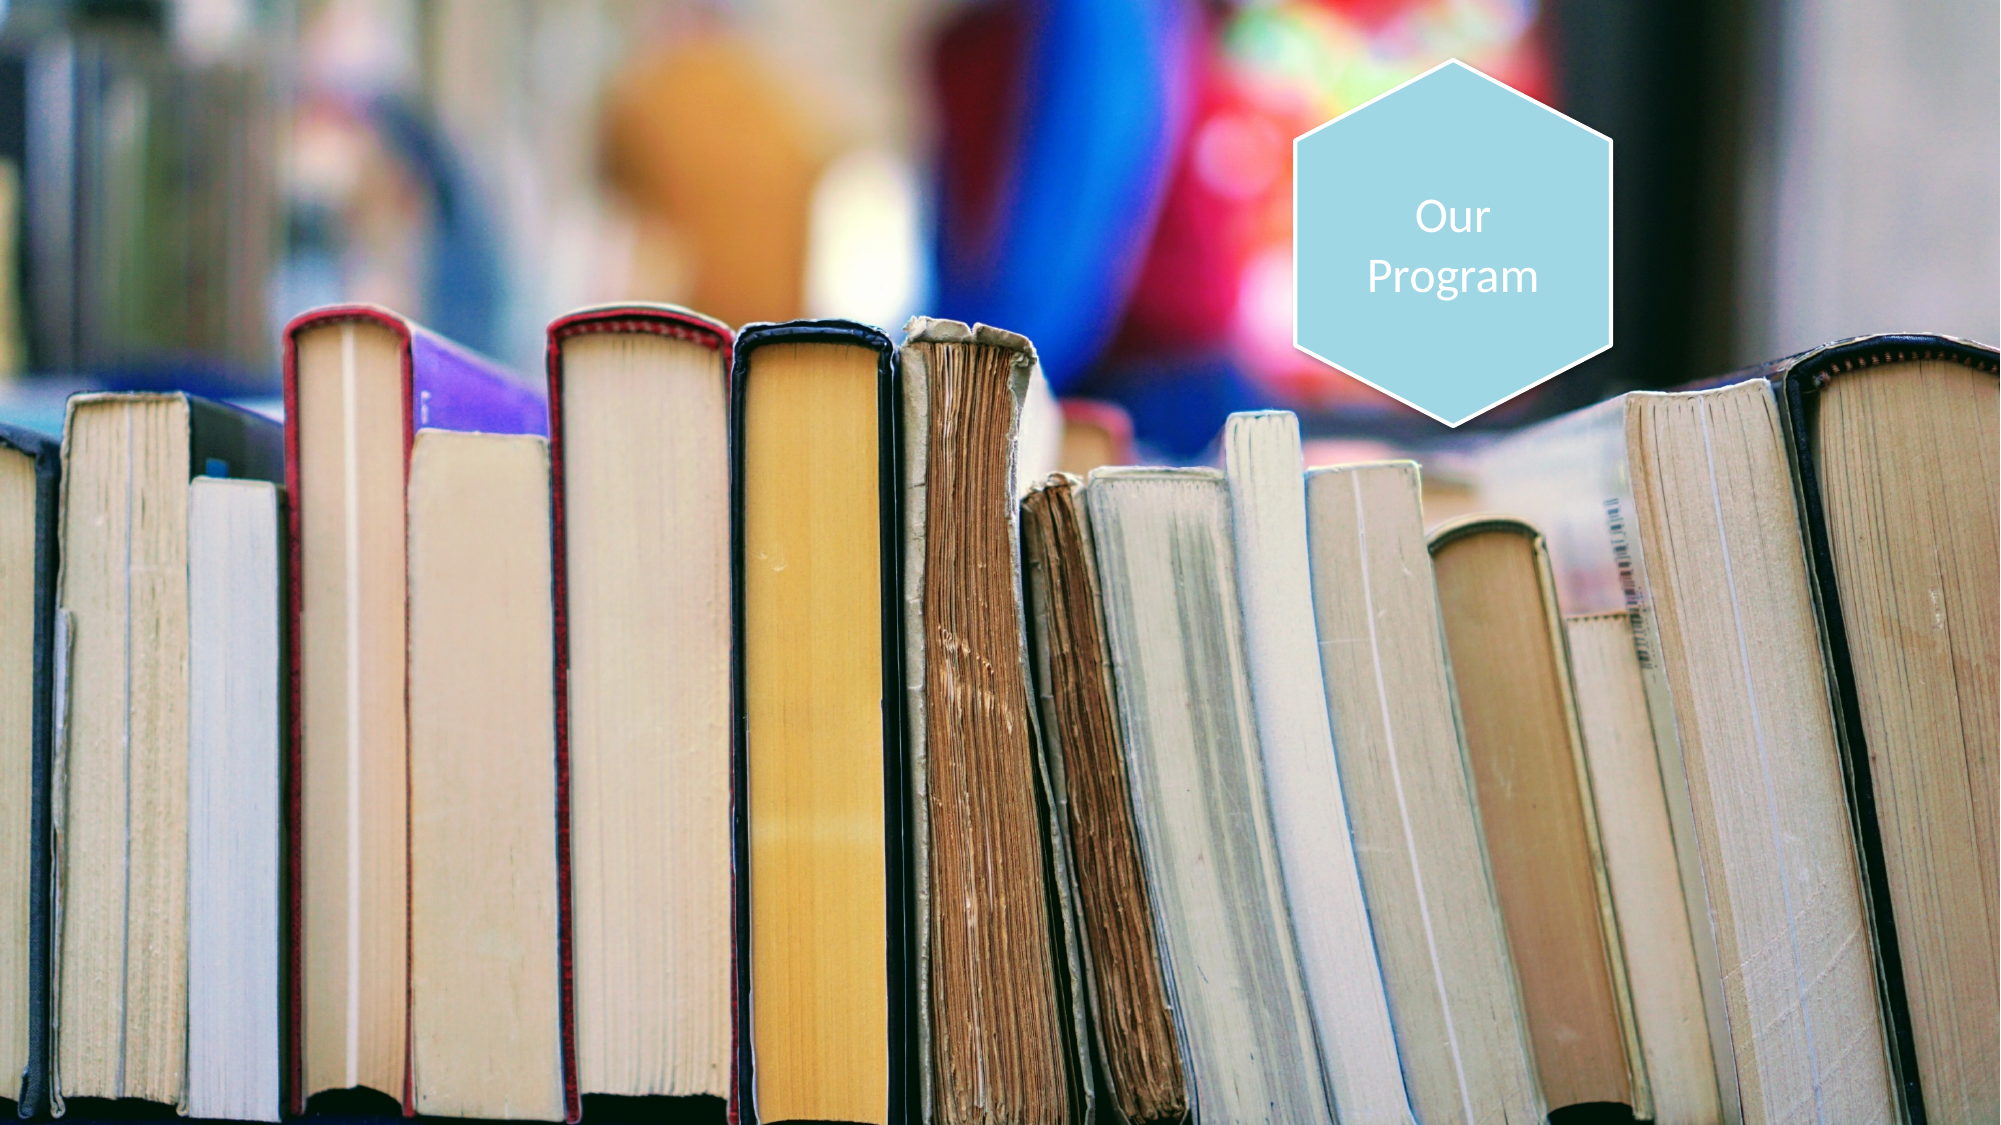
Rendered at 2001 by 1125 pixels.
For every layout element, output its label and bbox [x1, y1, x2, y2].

text_box [1295, 59, 1611, 427]
picture [0, 0, 2000, 1125]
